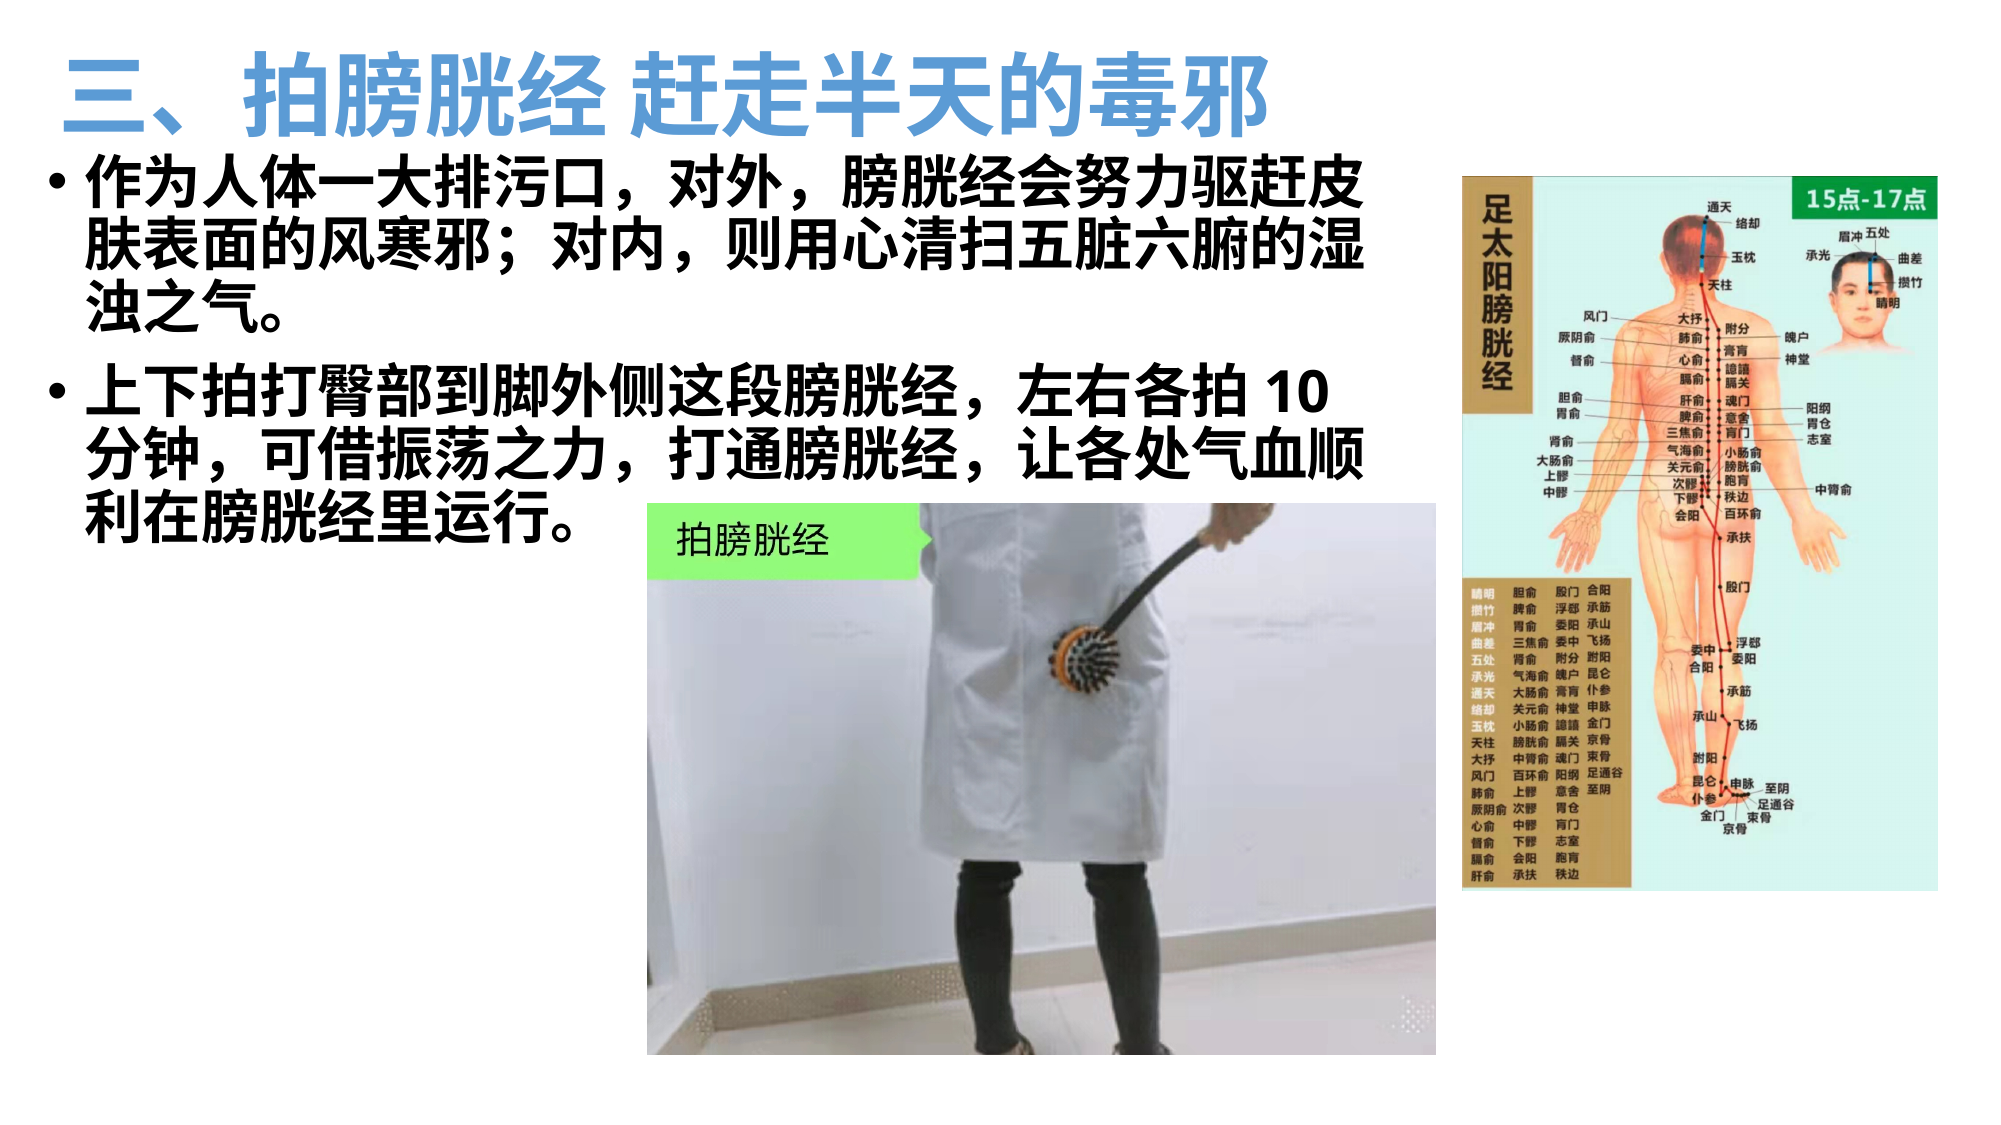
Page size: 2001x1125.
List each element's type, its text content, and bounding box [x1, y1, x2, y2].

picture [647, 503, 1436, 1055]
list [1462, 176, 1938, 891]
list 作为人体一大排污口，对外，膀胱经会努力驱赶皮肤表面的风寒邪；对内，则用心清扫五脏六腑的湿浊之气。 上下拍打臀部到脚外侧这段膀胱经，左右各拍10分钟，可借振荡之力，打通膀胱经，让各处气血顺利在膀胱经里运行。 [32, 145, 1383, 585]
title 三、拍膀胱经 赶走半天的毒邪 [43, 22, 1371, 145]
